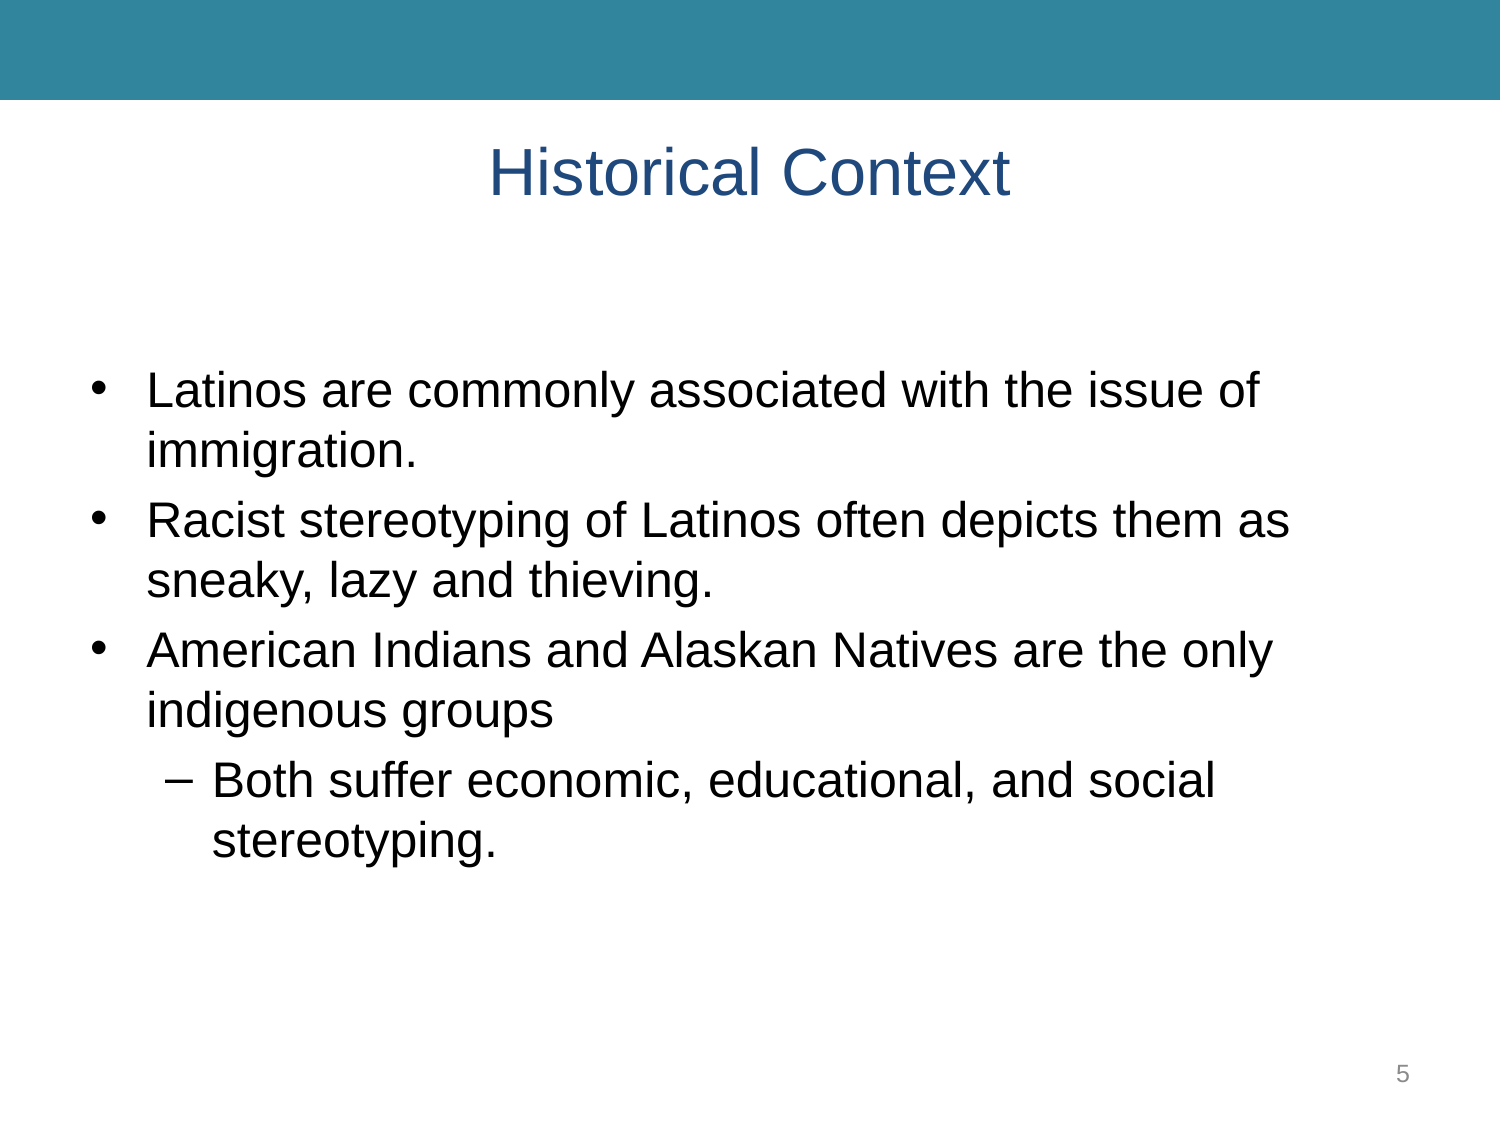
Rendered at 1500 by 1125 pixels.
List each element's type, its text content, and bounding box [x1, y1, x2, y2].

slide_number 5 [1350, 1042, 1425, 1103]
title Historical Context [75, 75, 1425, 263]
list Latinos are commonly associated with the issue of immigration. Racist stereotyping of Latinos often depicts them as sneaky, lazy and thieving. American Indians and Alaskan Natives are the only indigenous groups Both suffer economic, educational, and social stereotyping. [75, 350, 1425, 1005]
